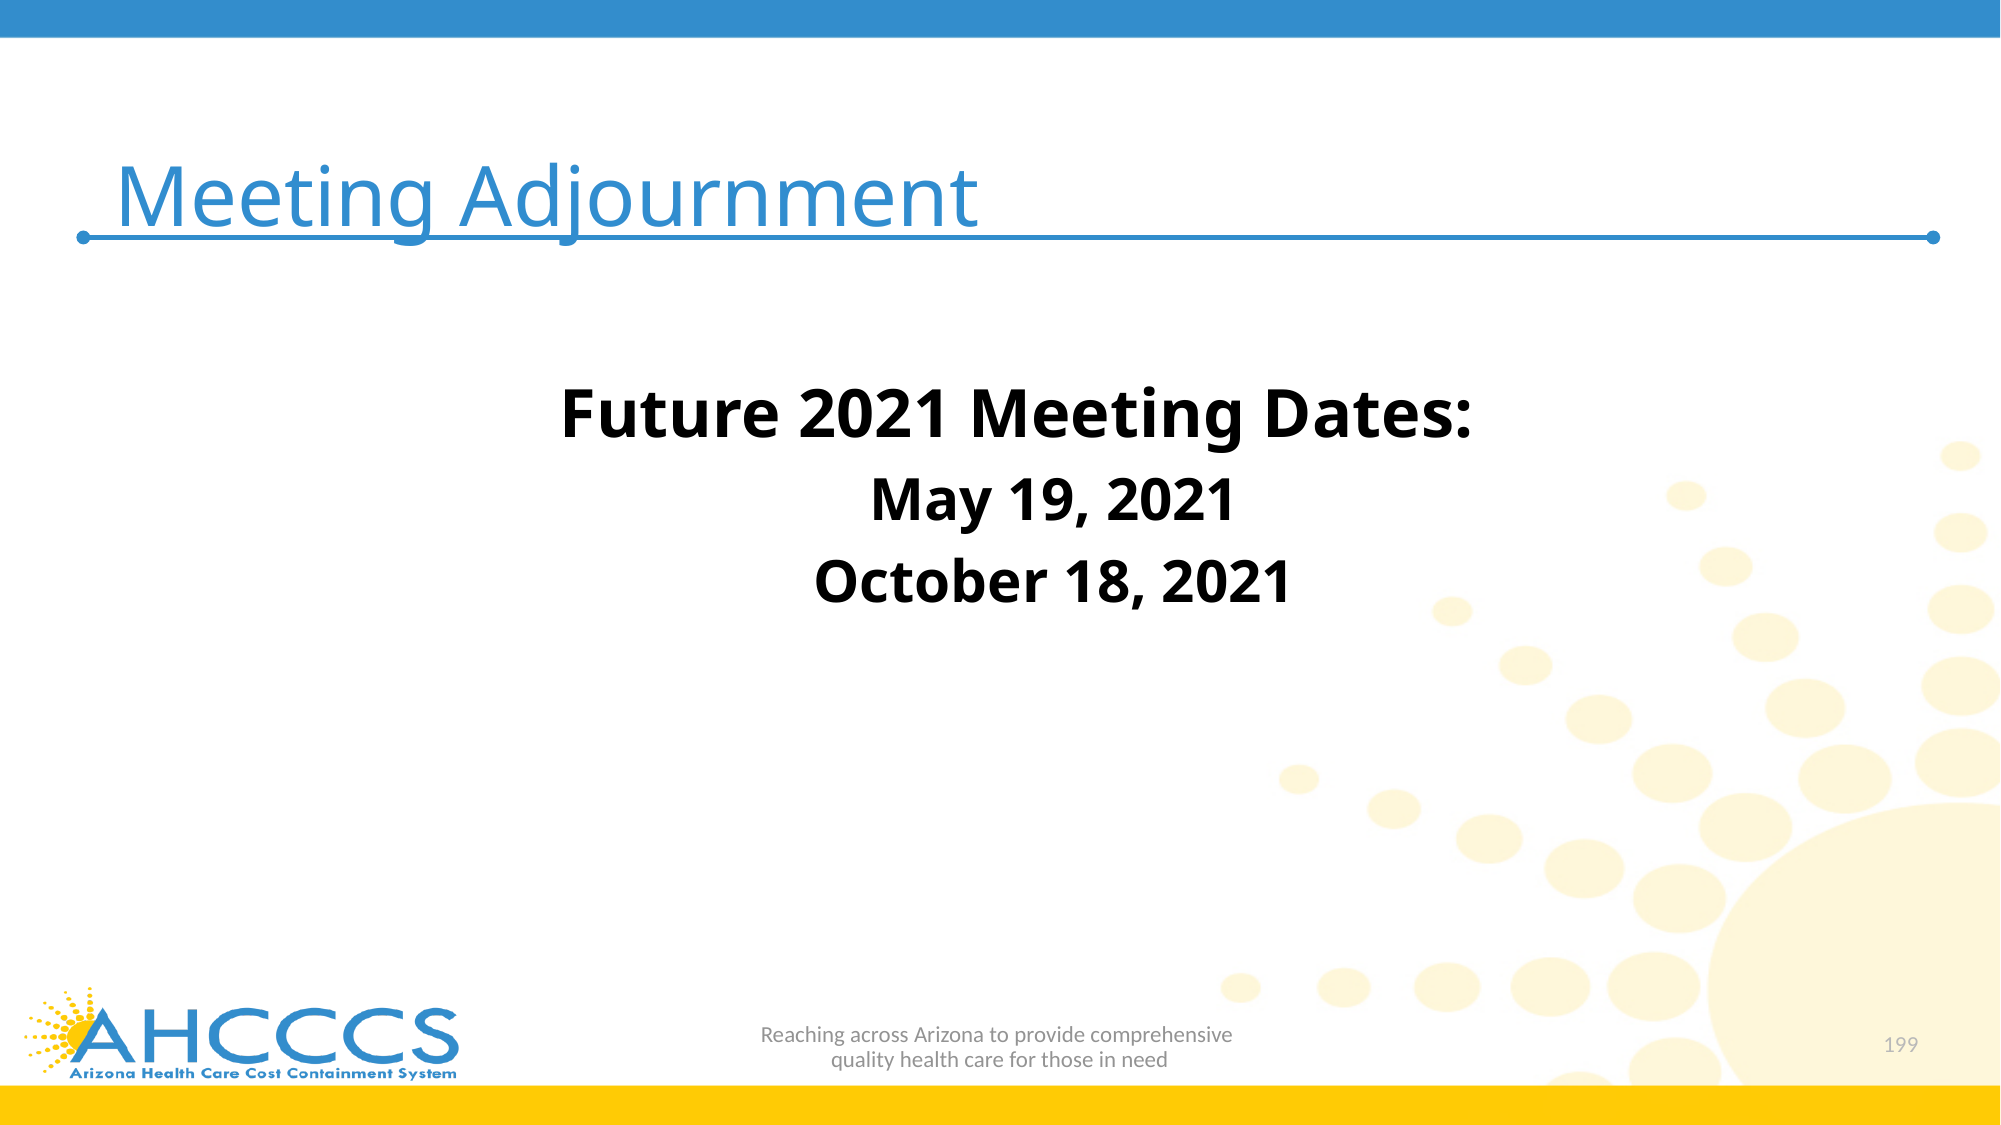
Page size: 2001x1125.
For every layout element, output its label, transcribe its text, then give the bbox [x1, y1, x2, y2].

footer Reaching across Arizona to provide comprehensive quality health care for those in need [0, 1016, 2000, 1079]
title Meeting Adjournment [99, 50, 1917, 250]
picture [0, 0, 2001, 1125]
list Future 2021 Meeting Dates: May 19, 2021 October 18, 2021 [99, 262, 1934, 980]
